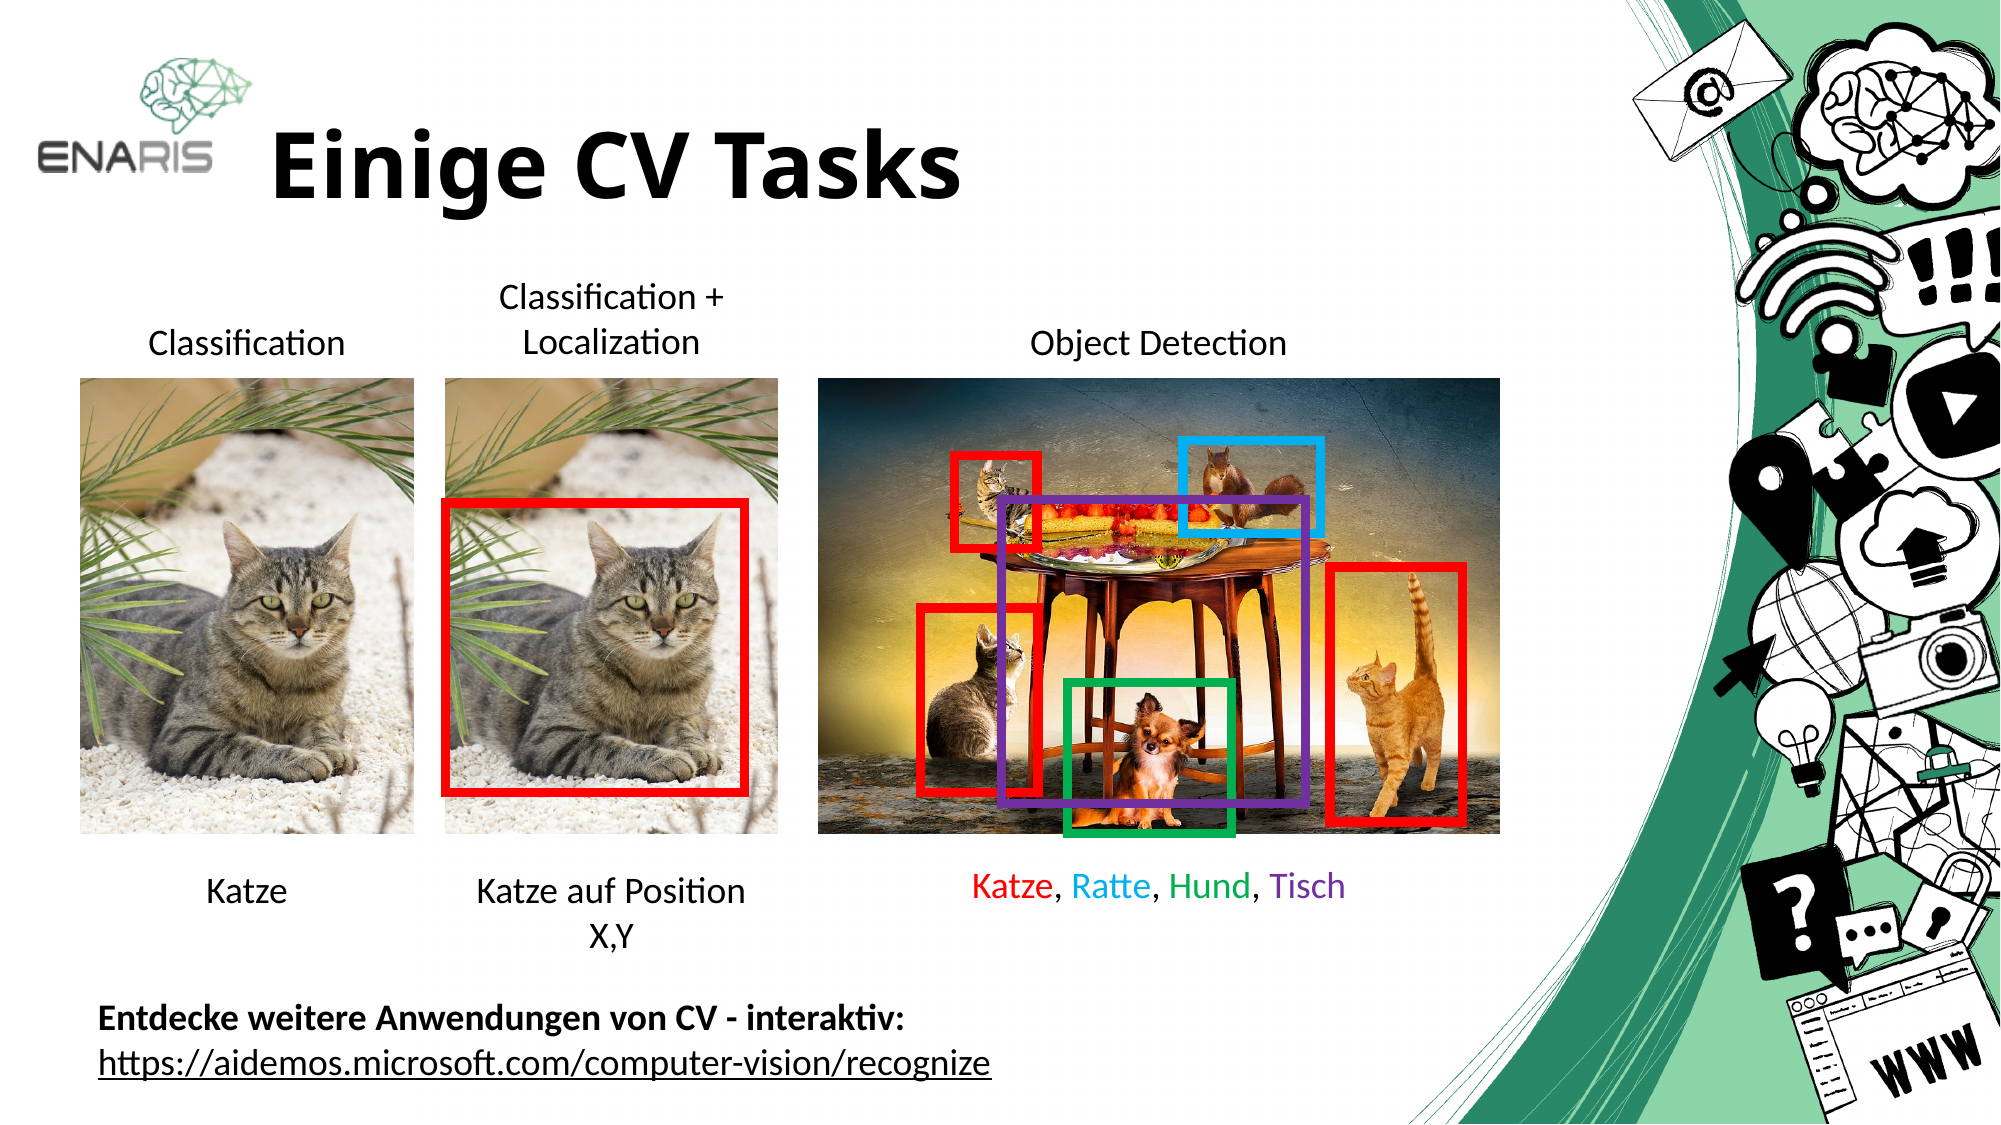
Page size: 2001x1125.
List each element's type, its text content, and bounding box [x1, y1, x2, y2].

text_box Object Detection [818, 310, 1500, 371]
text_box Classification [80, 310, 414, 371]
text_box Classification + Localization [445, 265, 778, 370]
picture [80, 0, 2001, 1124]
text_box Katze auf Position X,Y [445, 858, 778, 963]
picture [37, 58, 254, 173]
text_box Entdecke weitere Anwendungen von CV - interaktiv: https://aidemos.microsoft.com/computer-vision/recognize [83, 985, 1016, 1090]
text_box Katze [80, 858, 414, 918]
title Einige CV Tasks [253, 59, 1863, 278]
text_box Katze, Ratte, Hund, Tisch [818, 853, 1500, 914]
